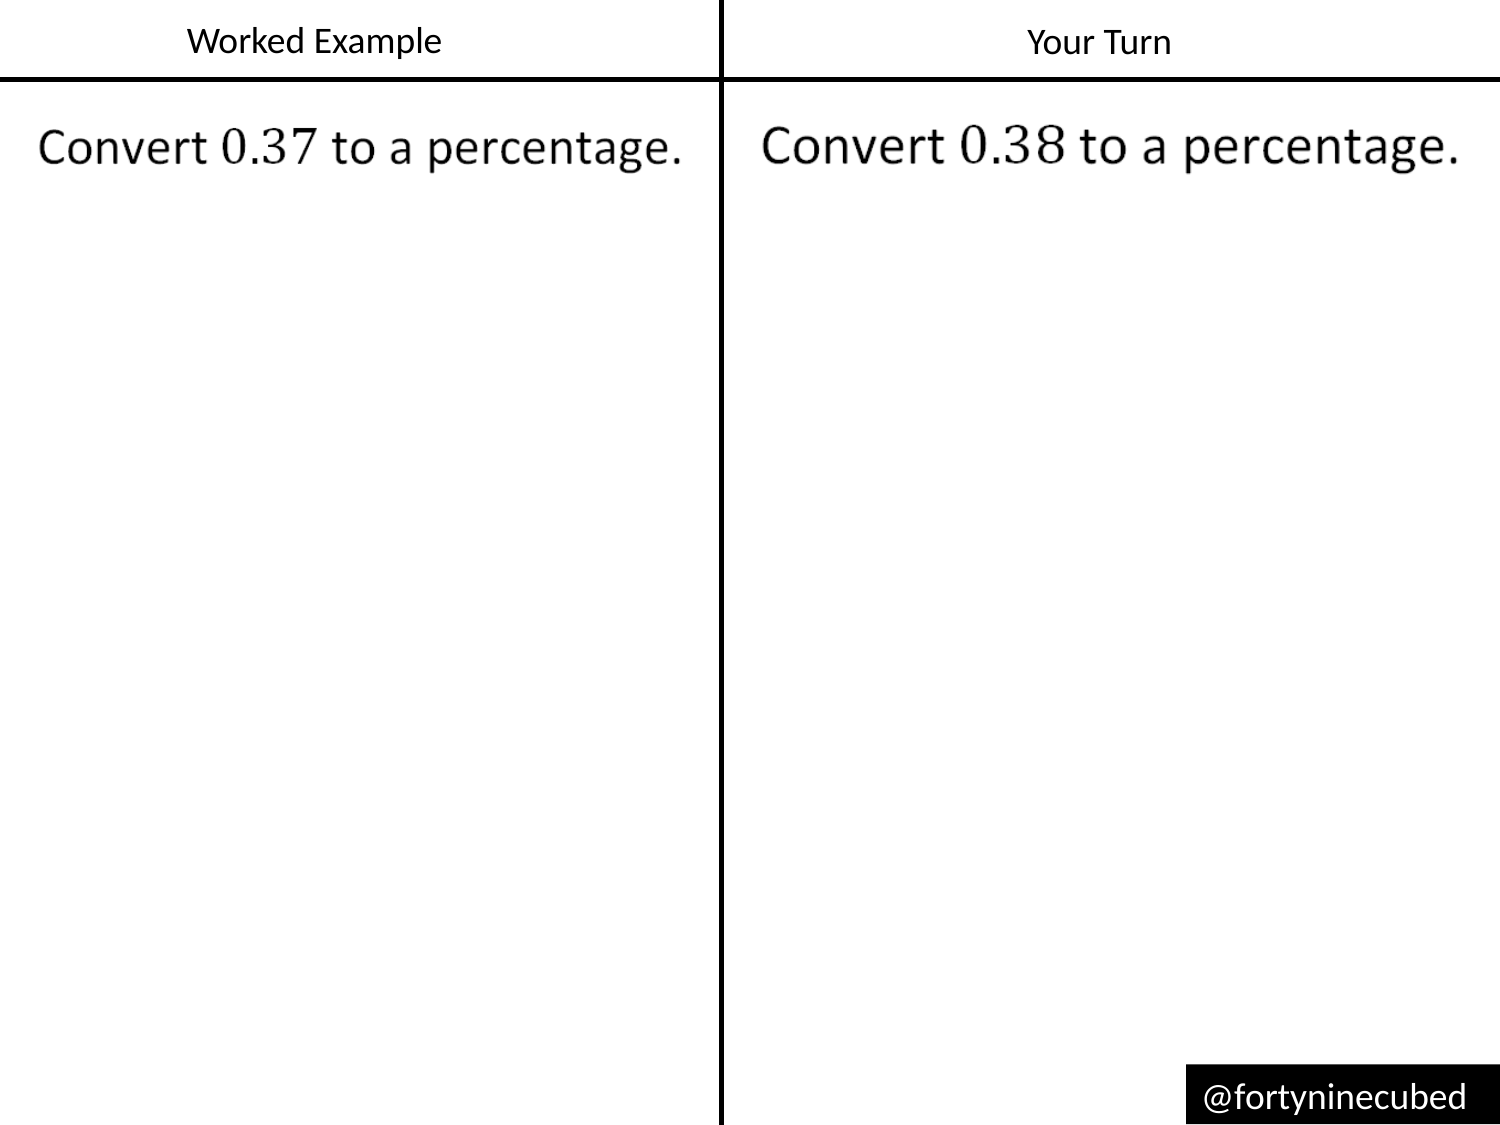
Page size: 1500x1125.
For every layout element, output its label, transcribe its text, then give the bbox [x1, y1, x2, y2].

text_box @fortyninecubed [1186, 1064, 1500, 1125]
text_box Your Turn [954, 9, 1245, 70]
picture [35, 118, 689, 194]
text_box Worked Example [169, 8, 460, 69]
picture [751, 108, 1468, 189]
